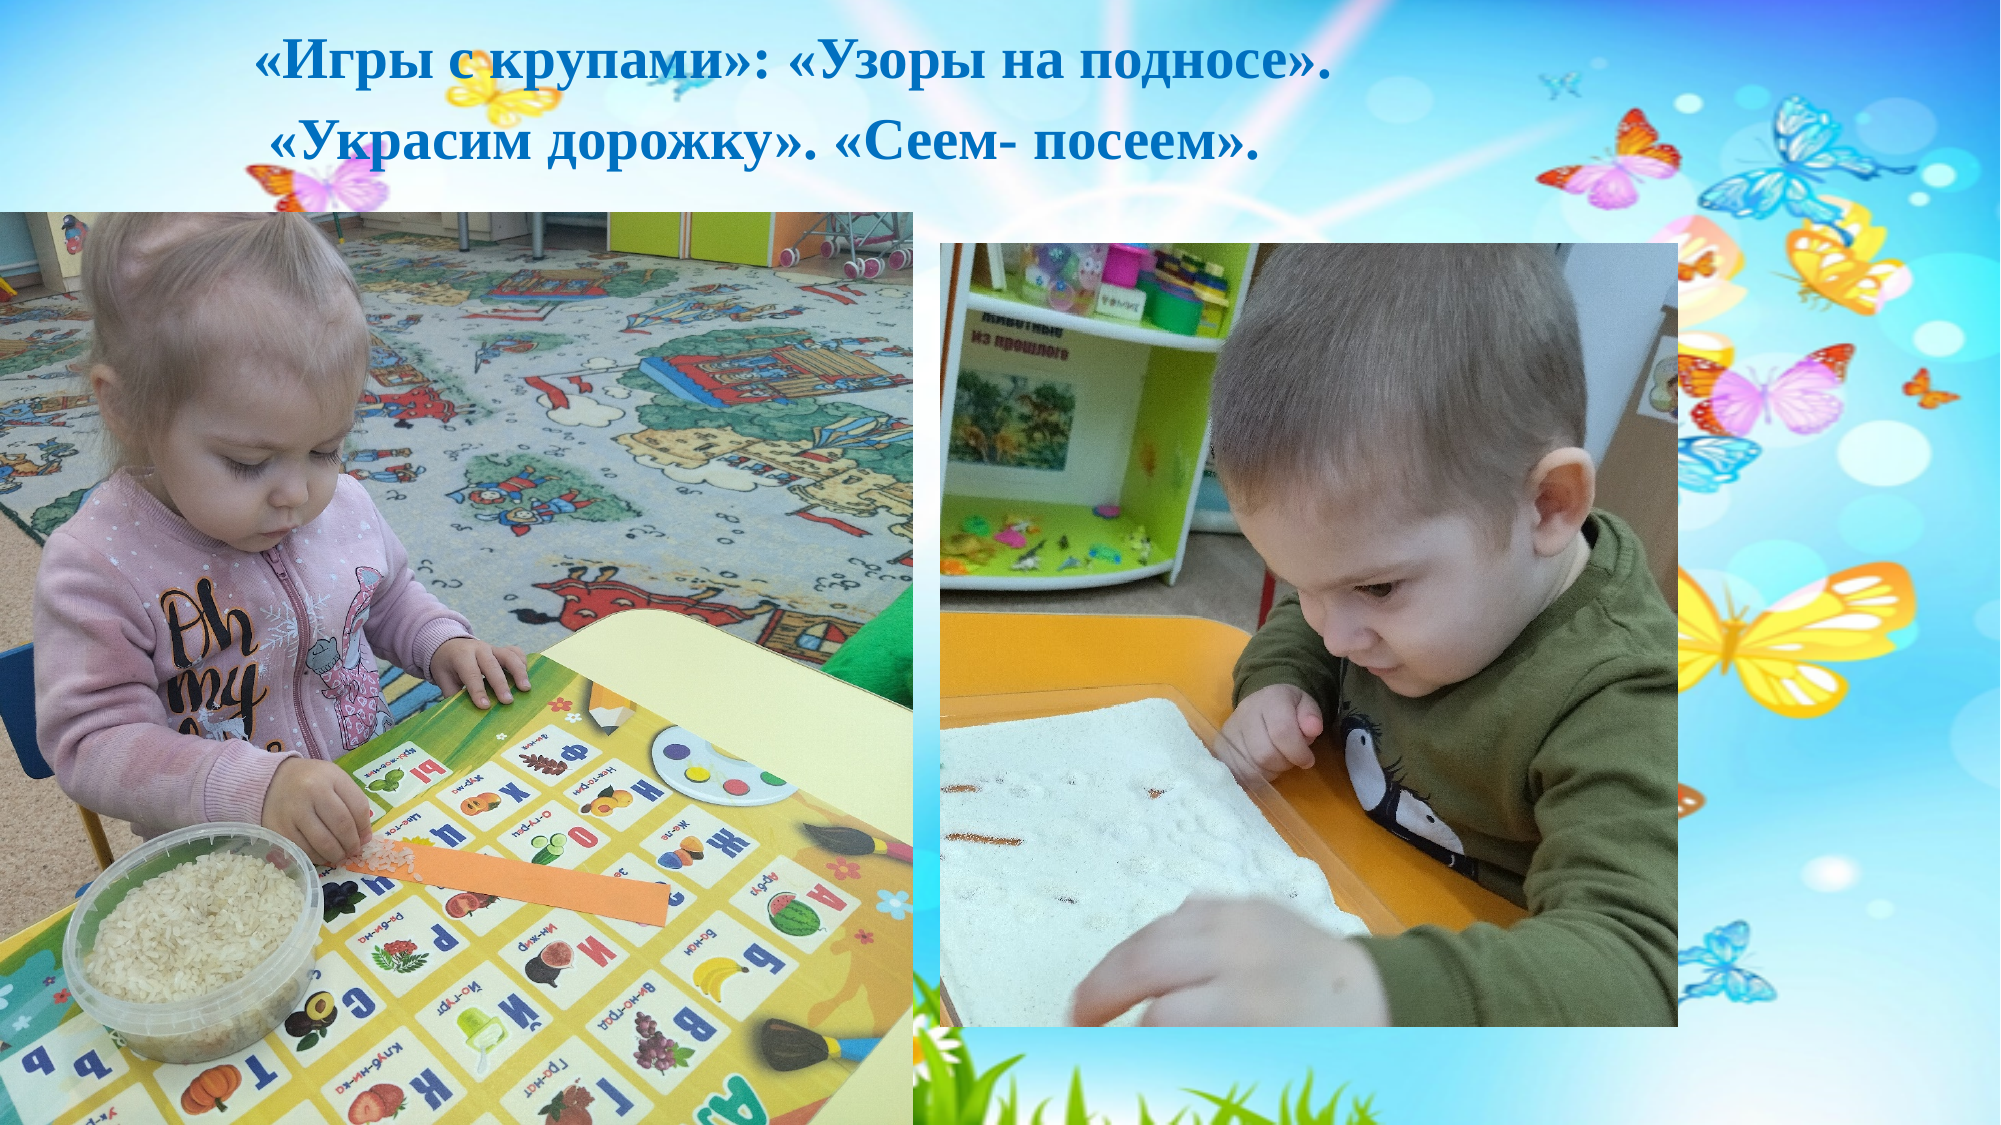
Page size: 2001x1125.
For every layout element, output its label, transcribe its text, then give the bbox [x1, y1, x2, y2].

picture [0, 0, 2001, 1125]
title «Игры с крупами»: «Узоры на подносе». «Украсим дорожку». «Сеем- посеем». [238, 0, 1964, 244]
